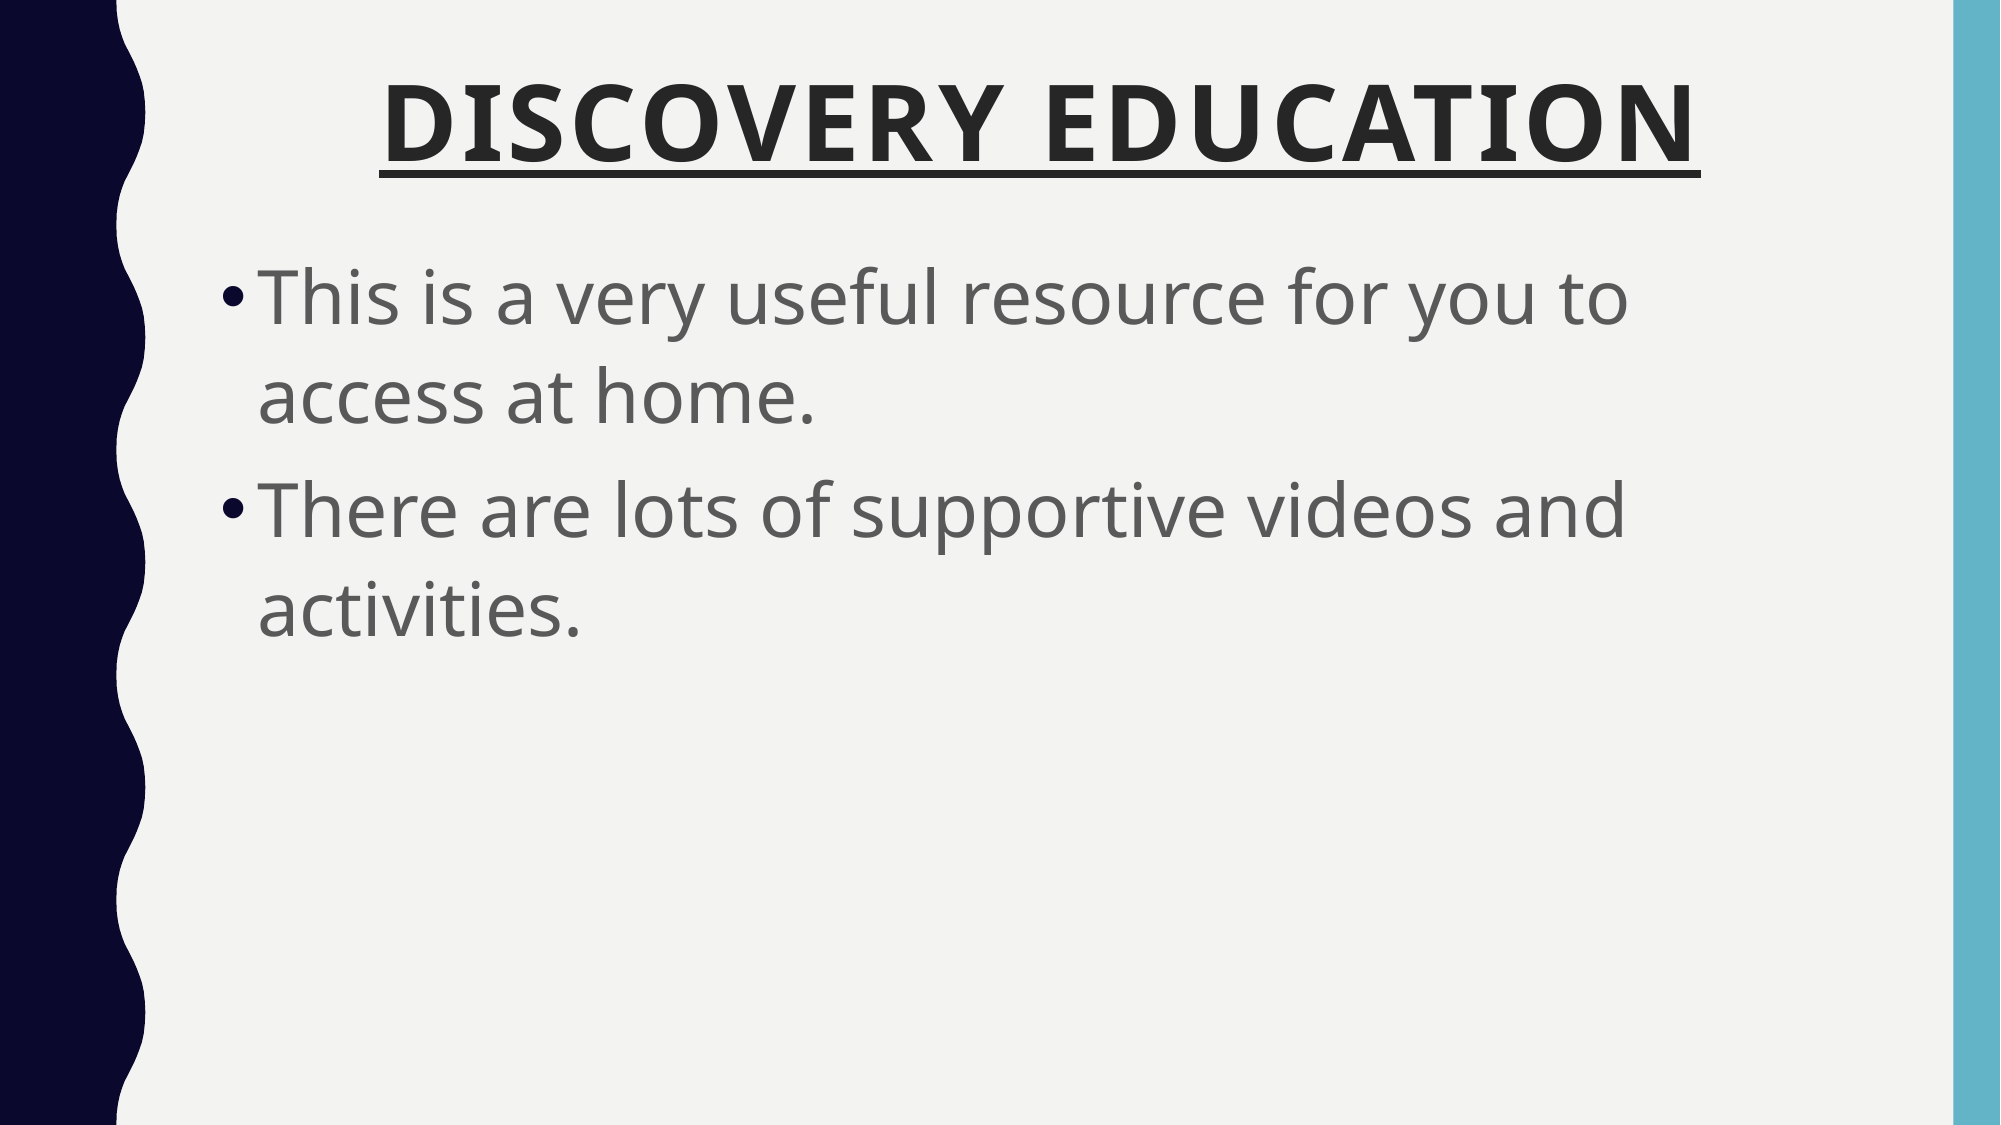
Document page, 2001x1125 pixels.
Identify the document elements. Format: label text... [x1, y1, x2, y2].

title DISCOVERY EDUCATION [205, 62, 1875, 233]
list This is a very useful resource for you to access at home. There are lots of supportive videos and activities. [205, 233, 1875, 965]
